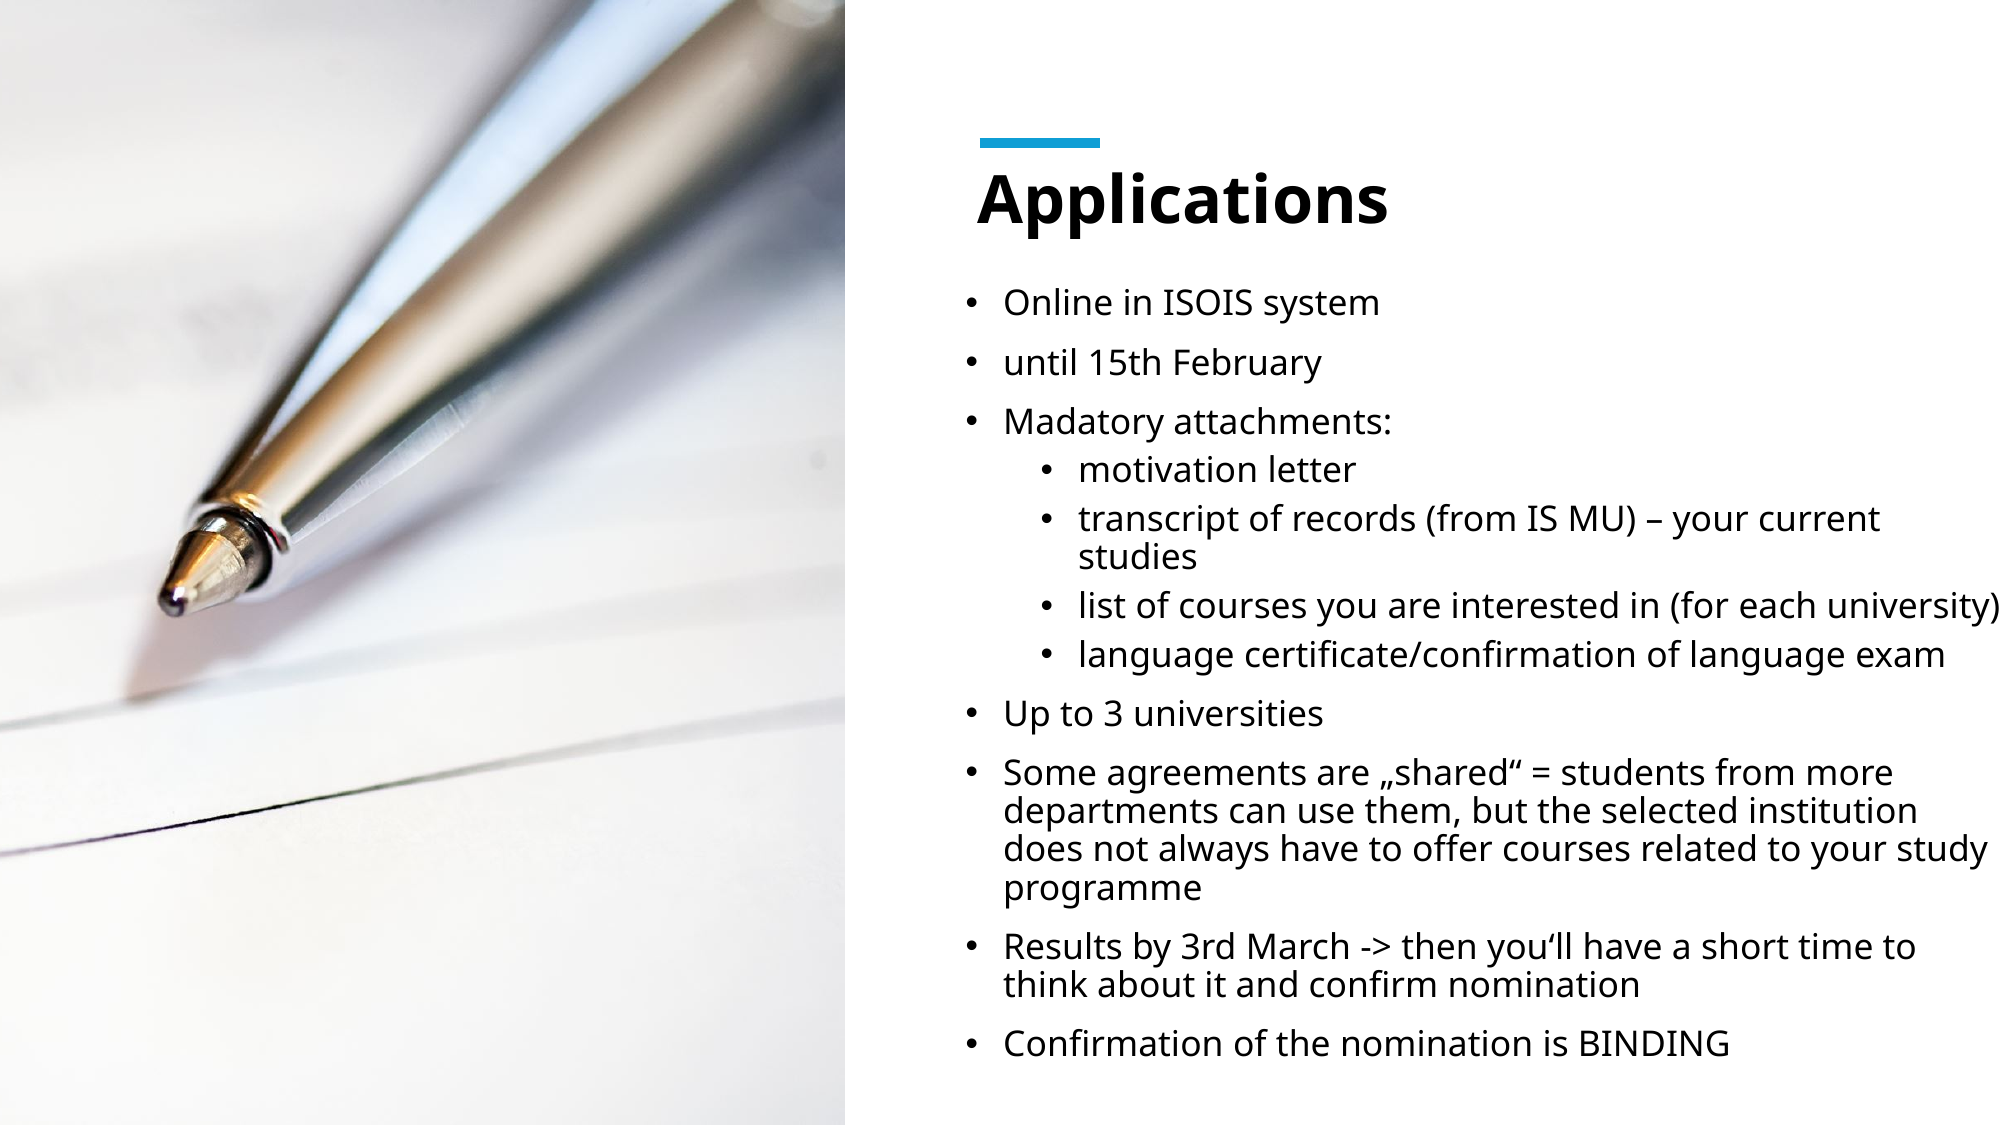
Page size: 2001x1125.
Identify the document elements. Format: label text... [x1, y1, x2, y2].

list Online in ISOIS system until 15th February Madatory attachments: motivation letter transcript of records (from IS MU) – your current studies list of courses you are interested in (for each university) language certificate/confirmation of language exam Up to 3 universities Some agreements are „shared“ = students from more departments can use them, but the selected institution does not always have to offer courses related to your study programme Results by 3rd March -> then you‘ll have a short time to think about it and confirm nomination Confirmation of the nomination is BINDING [950, 277, 2000, 1125]
title Applications [962, 158, 1856, 263]
picture [0, 0, 846, 1125]
